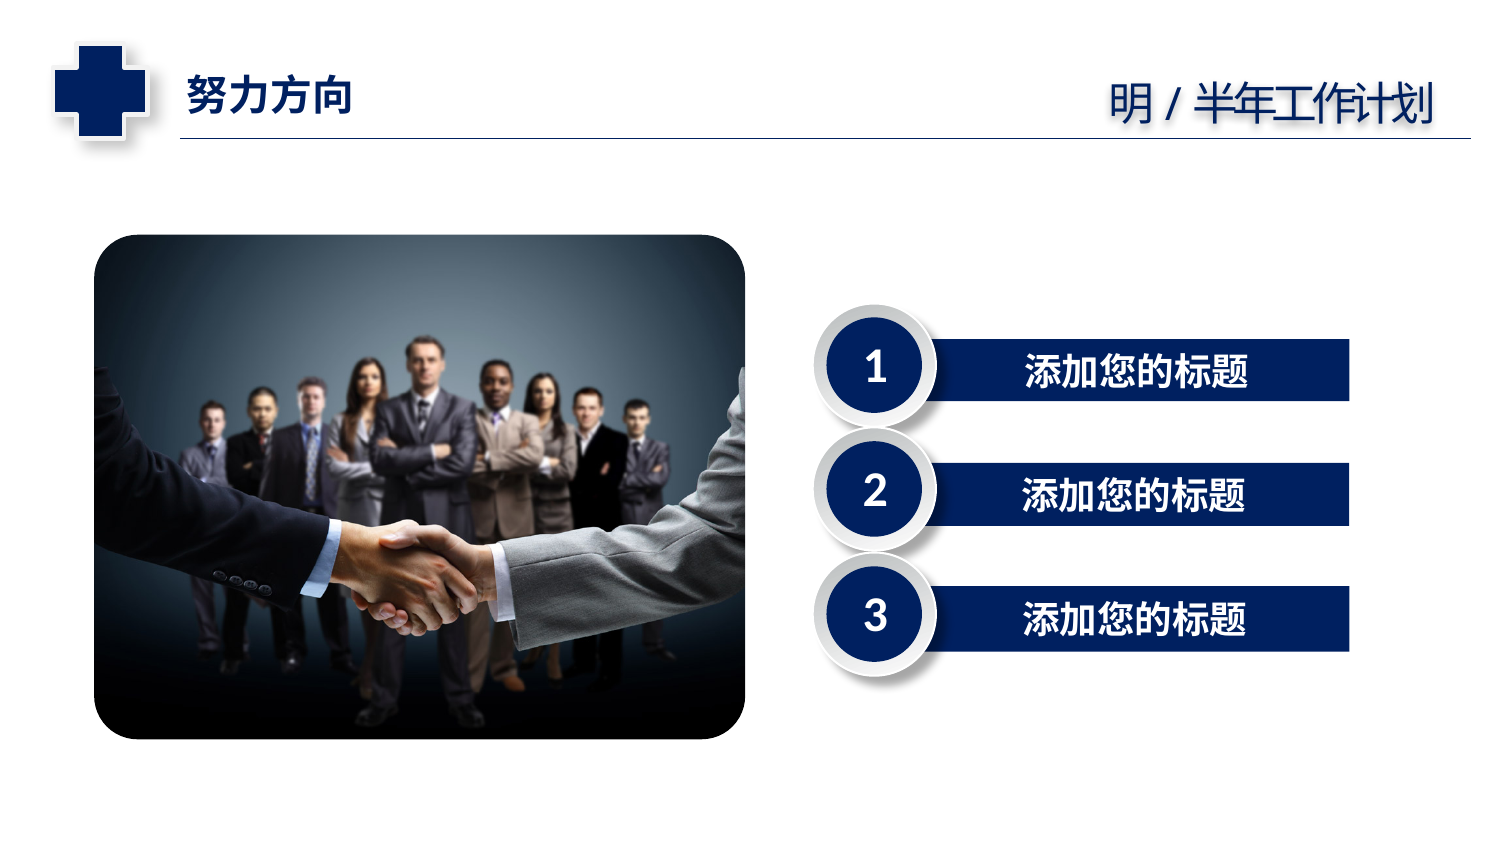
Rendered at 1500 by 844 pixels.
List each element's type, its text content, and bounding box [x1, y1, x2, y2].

text_box 明/半年工作计划 [1093, 67, 1451, 138]
picture [93, 234, 746, 740]
text_box 添加您的标题 [941, 337, 1351, 403]
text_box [812, 552, 937, 676]
text_box 添加您的标题 [941, 461, 1351, 528]
text_box 努力方向 [171, 60, 369, 126]
text_box 添加您的标题 [941, 584, 1351, 654]
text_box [812, 427, 937, 551]
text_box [812, 303, 937, 427]
